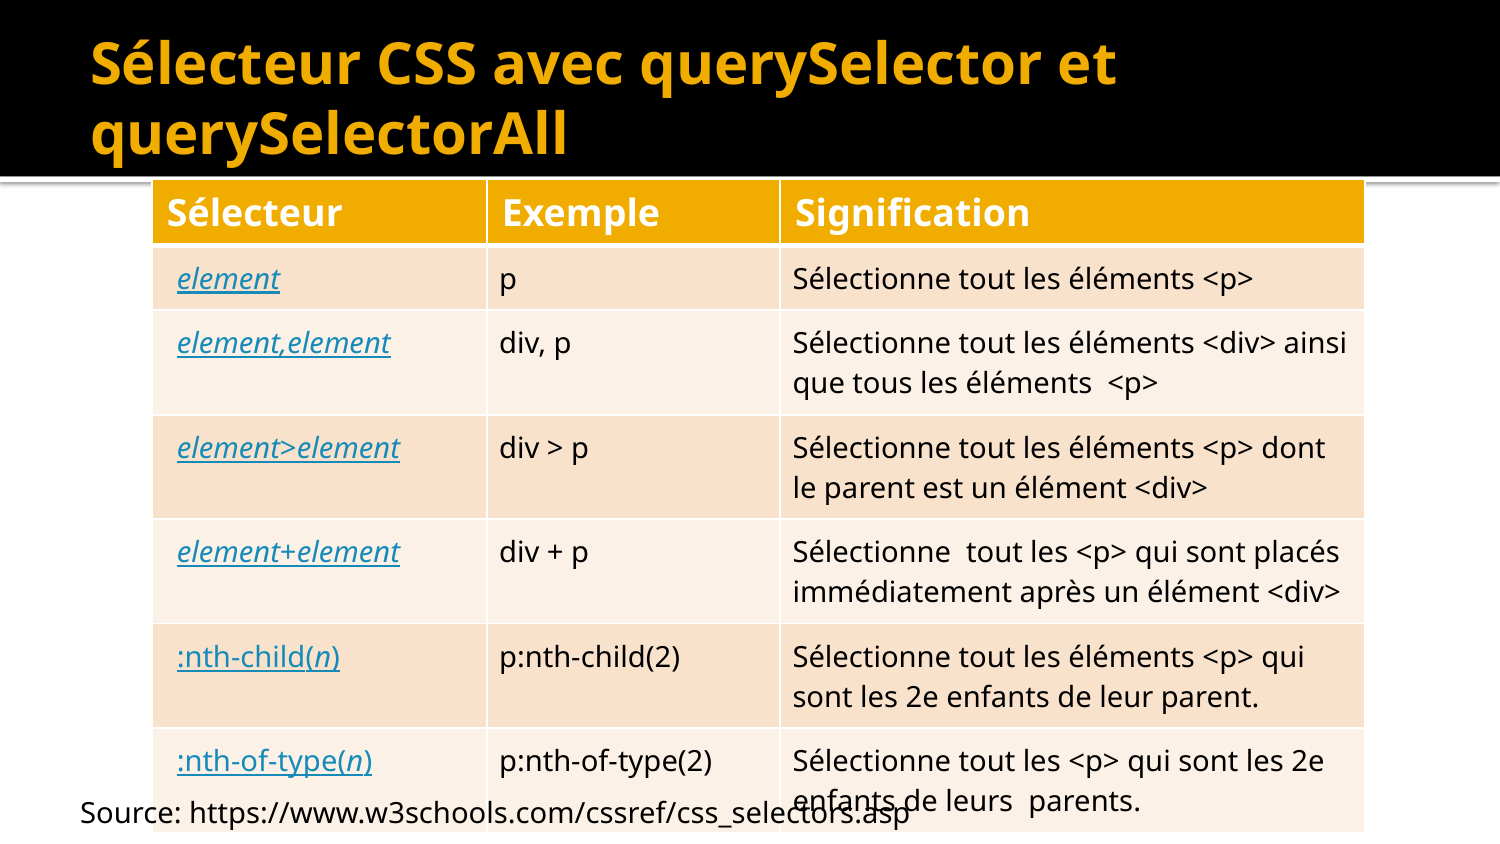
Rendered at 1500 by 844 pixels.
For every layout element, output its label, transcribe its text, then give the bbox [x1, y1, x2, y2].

table_cell div > p [488, 416, 779, 518]
title Sélecteur CSS avec querySelector et querySelectorAll [75, 19, 1425, 174]
table_cell Sélectionne tout les <p> qui sont les 2e enfants de leurs parents. [781, 729, 1364, 832]
table_header Sélecteur [153, 180, 486, 243]
table_cell p:nth-child(2) [488, 624, 779, 727]
table_header Signification [781, 180, 1364, 243]
table_header Exemple [488, 180, 779, 243]
table_cell Sélectionne tout les éléments <p> [781, 248, 1364, 309]
table_cell element+element [153, 520, 486, 623]
table_cell Sélectionne tout les éléments <div> ainsi que tous les éléments <p> [781, 311, 1364, 414]
table_cell p:nth-of-type(2) [488, 729, 779, 787]
table_cell element>element [153, 416, 486, 518]
text_box Source: https://www.w3schools.com/cssref/css_selectors.asp [65, 787, 1041, 837]
table_cell :nth-child(n) [153, 624, 486, 727]
table_cell div, p [488, 311, 779, 414]
table_cell Sélectionne tout les éléments <p> qui sont les 2e enfants de leur parent. [781, 624, 1364, 727]
table_cell div + p [488, 520, 779, 623]
table_cell Sélectionne tout les <p> qui sont placés immédiatement après un élément <div> [781, 520, 1364, 623]
table_cell Sélectionne tout les éléments <p> dont le parent est un élément <div> [781, 416, 1364, 518]
table_cell p [488, 248, 779, 309]
table_cell :nth-of-type(n) [153, 729, 486, 787]
table_cell element [153, 248, 486, 309]
table_cell element,element [153, 311, 486, 414]
